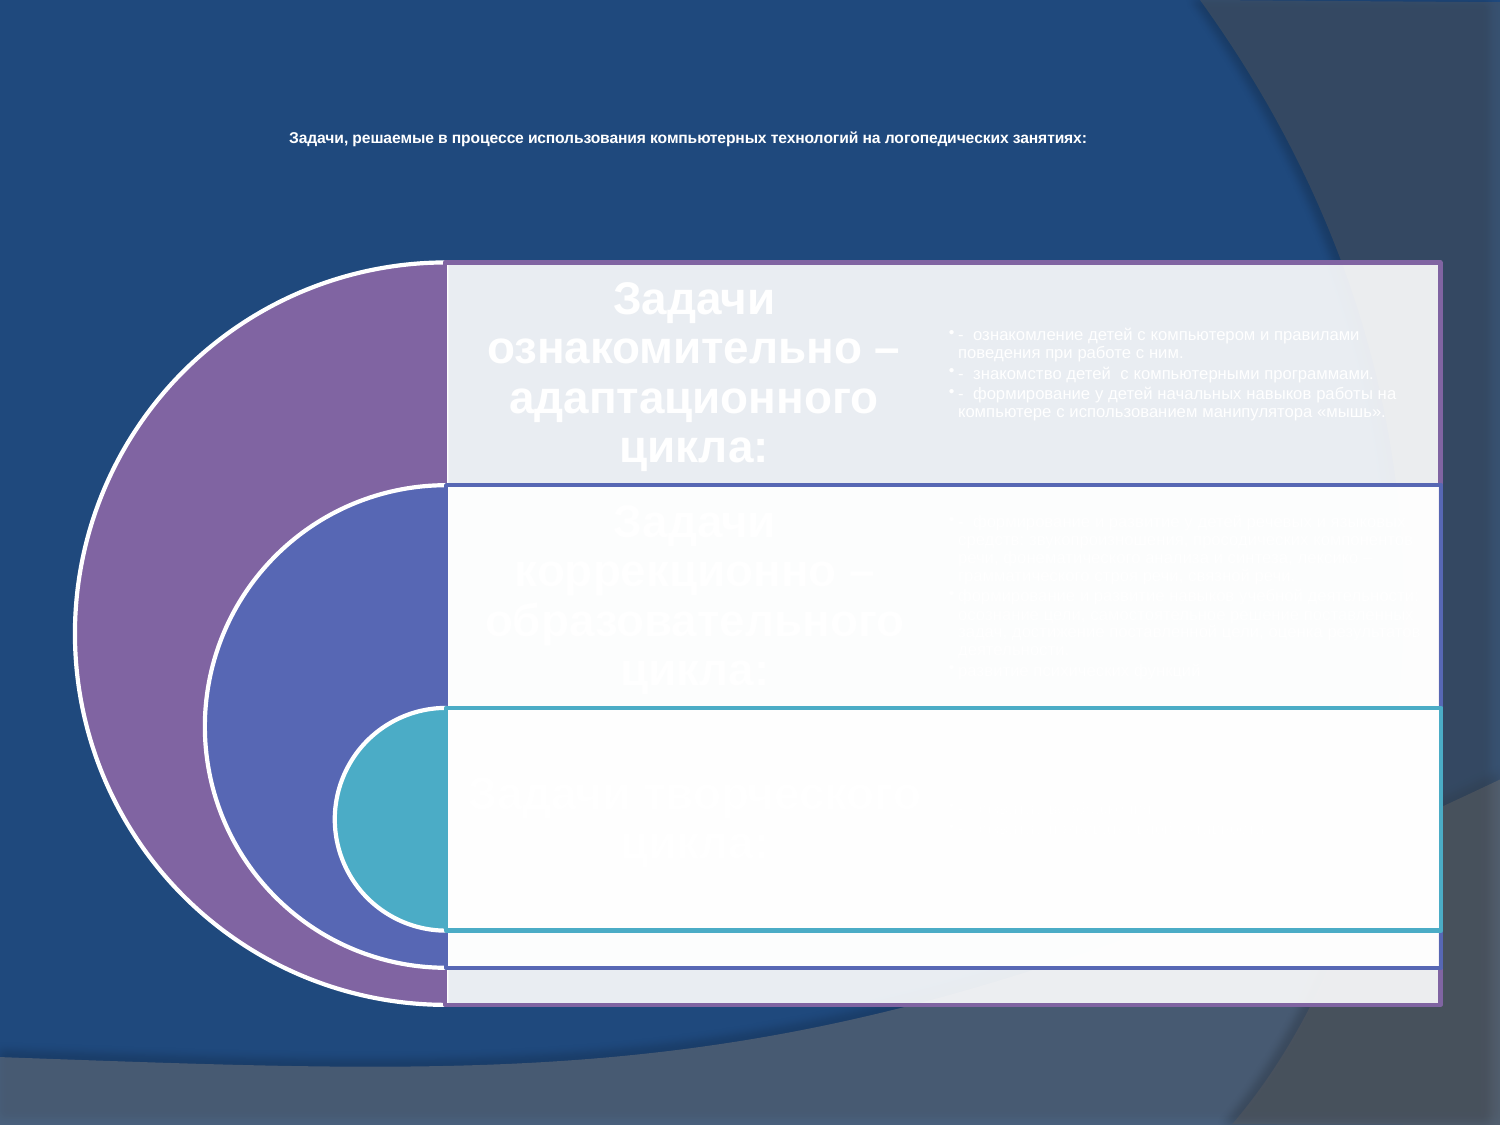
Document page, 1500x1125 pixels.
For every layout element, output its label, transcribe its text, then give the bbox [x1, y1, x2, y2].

title Задачи, решаемые в процессе использования компьютерных технологий на логопедических занятиях: [75, 45, 1300, 233]
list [74, 262, 1442, 1006]
